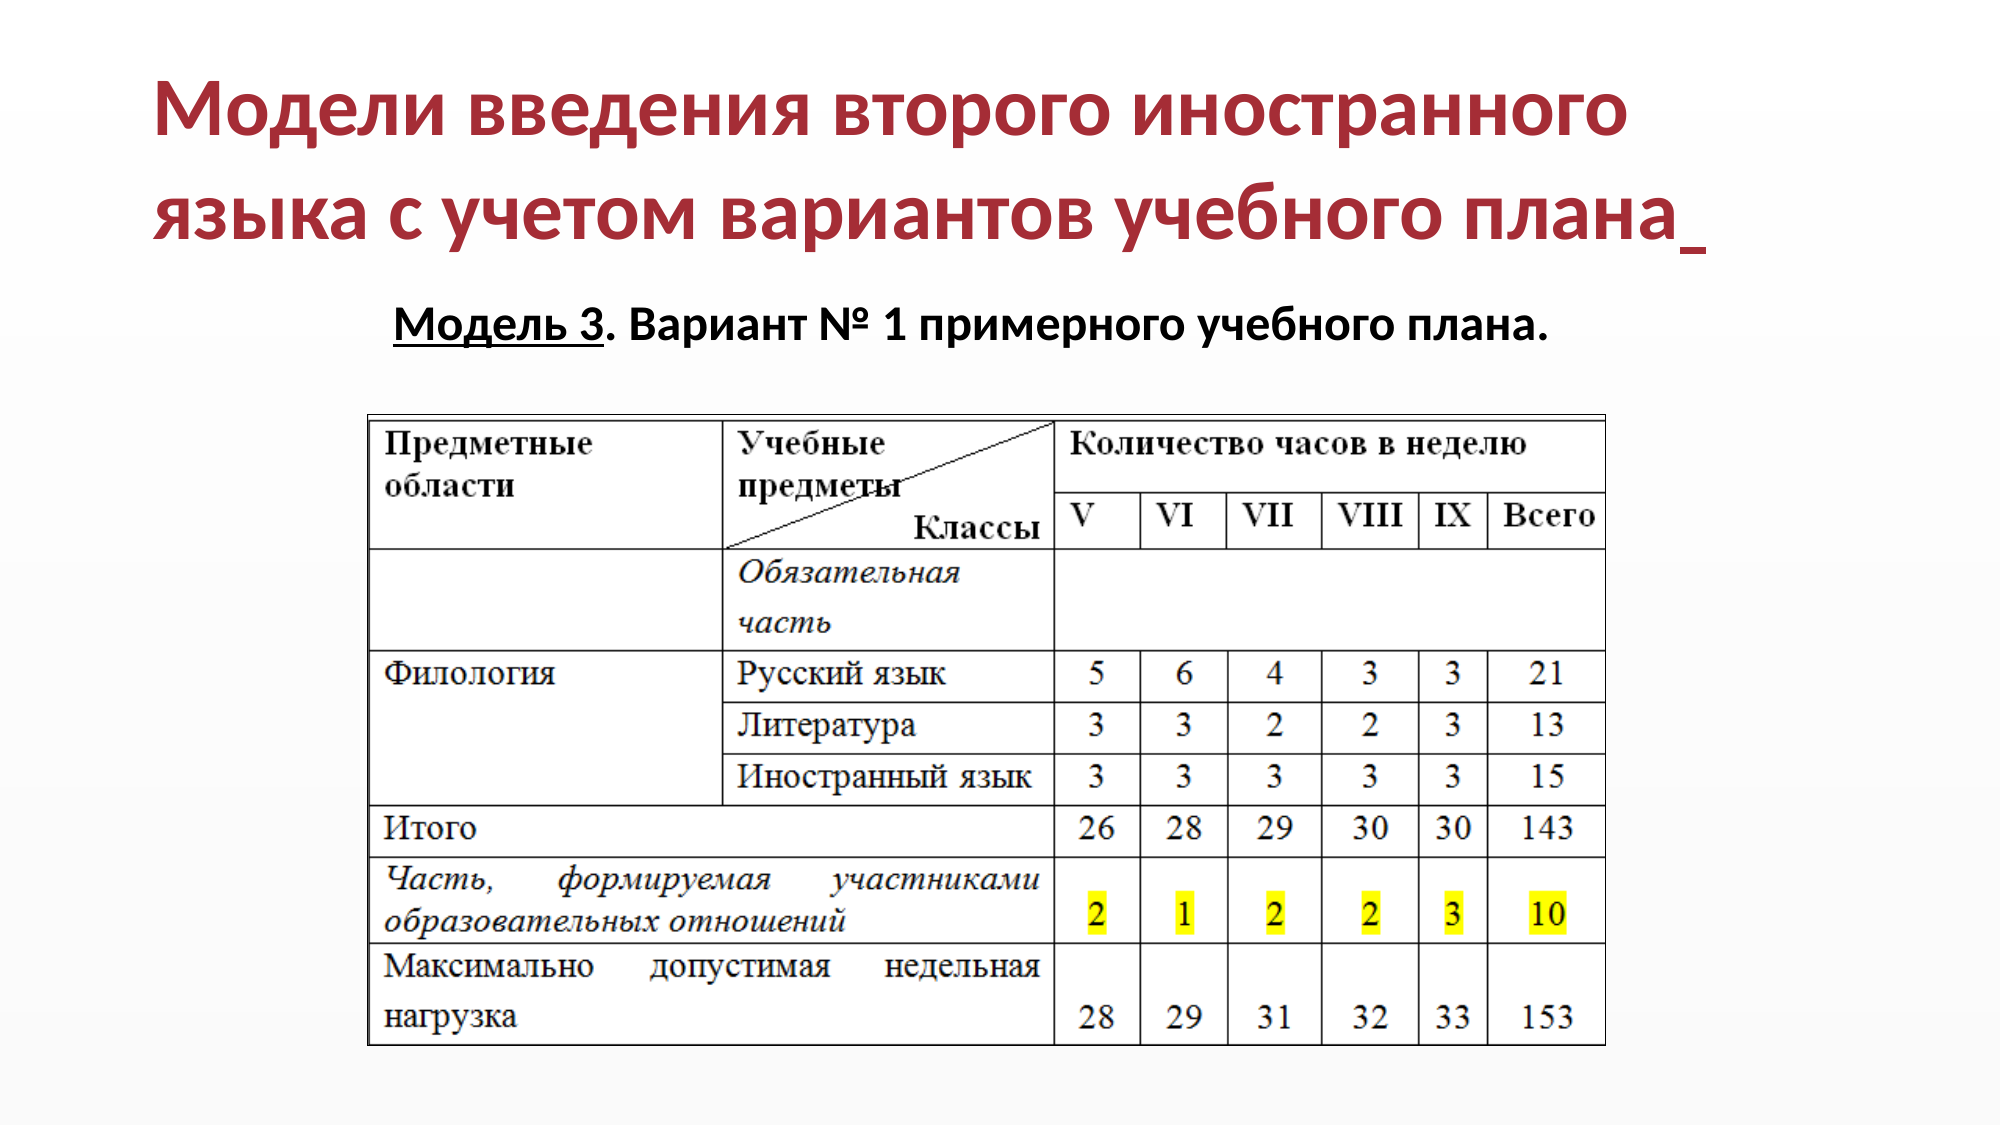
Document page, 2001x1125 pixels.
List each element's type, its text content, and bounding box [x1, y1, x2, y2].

title Модели введения второго иностранного языка с учетом вариантов учебного плана [137, 40, 1863, 293]
text_box Модель 3. Вариант № 1 примерного учебного плана. [288, 283, 1655, 418]
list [367, 414, 1606, 1046]
